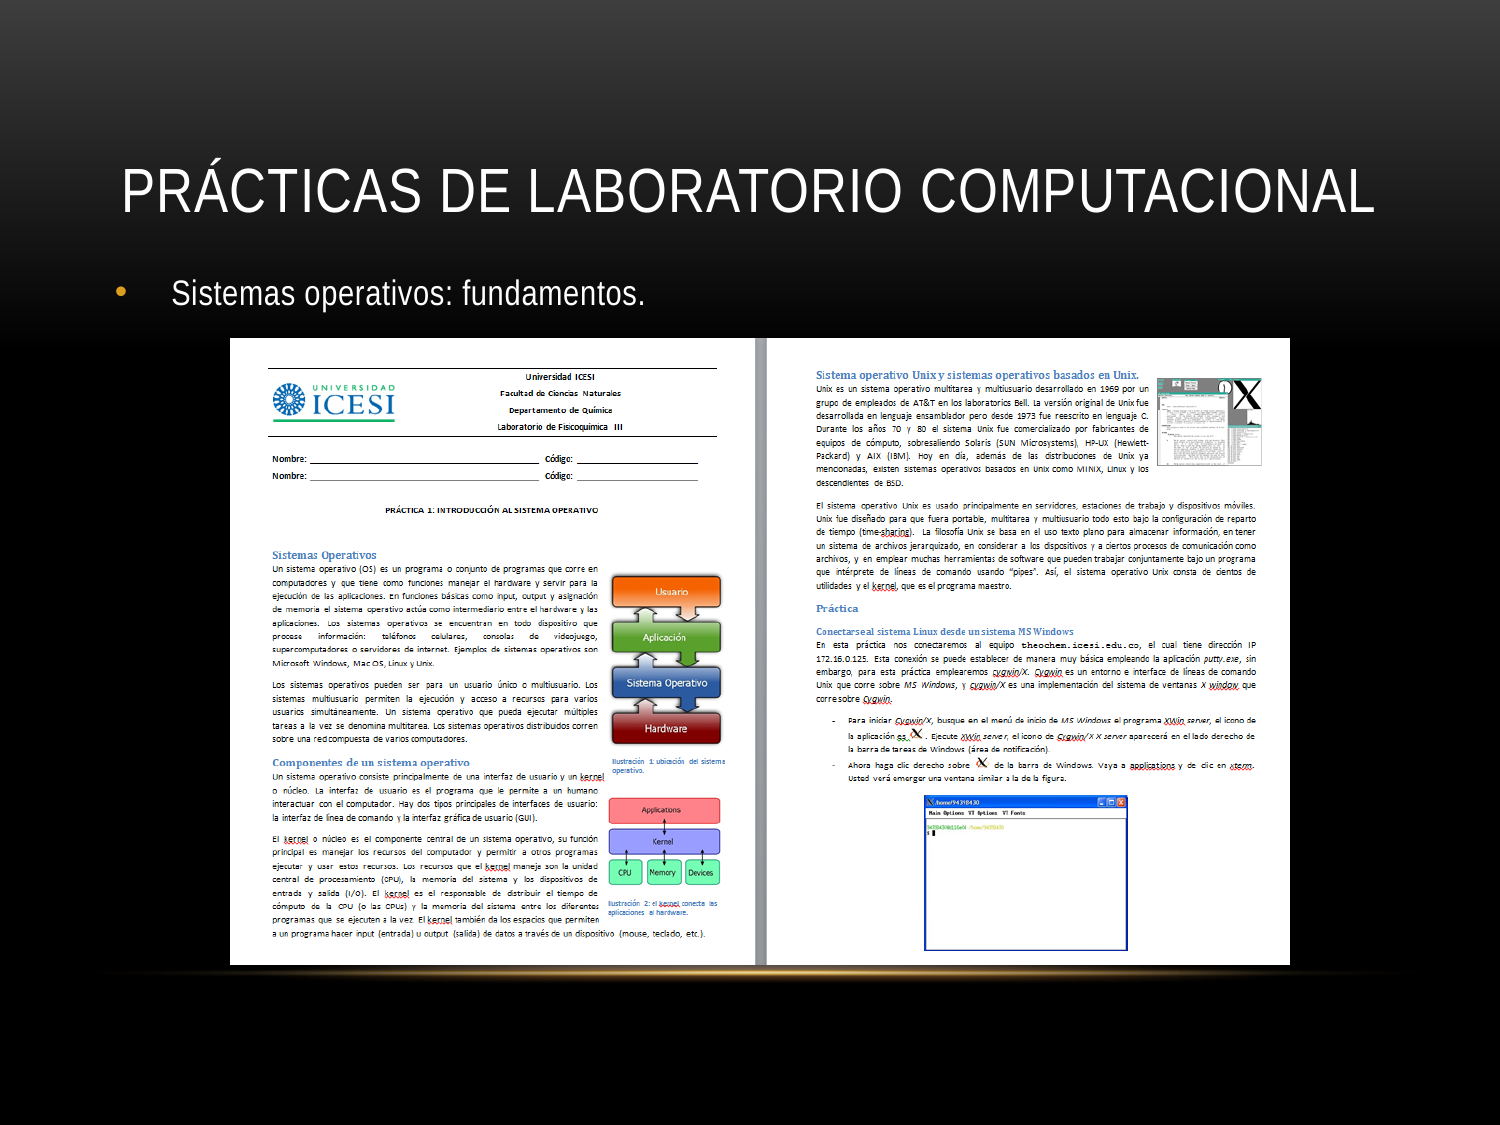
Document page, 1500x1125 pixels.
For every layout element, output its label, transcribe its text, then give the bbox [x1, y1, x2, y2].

title Prácticas de laboratorio computacional [99, 45, 1400, 233]
picture [0, 0, 1500, 1125]
list Sistemas operativos: fundamentos. [99, 262, 1400, 938]
